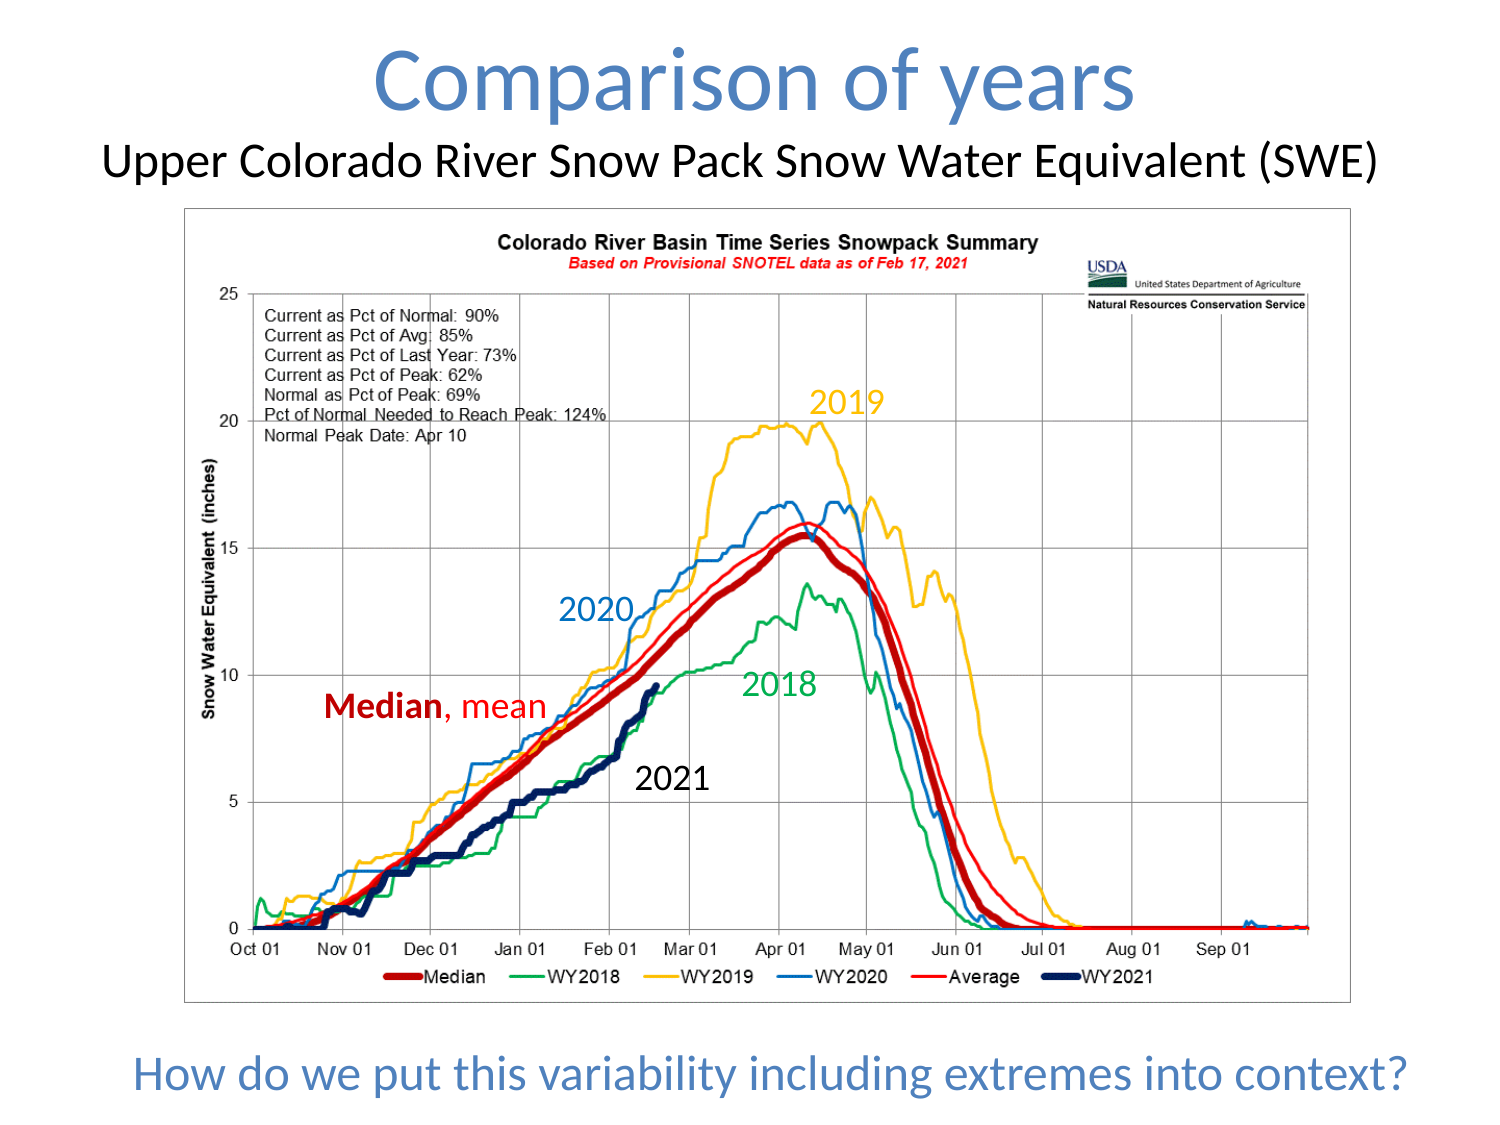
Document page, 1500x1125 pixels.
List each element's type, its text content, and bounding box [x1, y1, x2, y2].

text_box How do we put this variability including extremes into context? [118, 1032, 1429, 1108]
title Comparison of years [80, 8, 1431, 139]
picture [183, 208, 1352, 1003]
text_box Upper Colorado River Snow Pack Snow Water Equivalent (SWE) [86, 139, 1395, 195]
